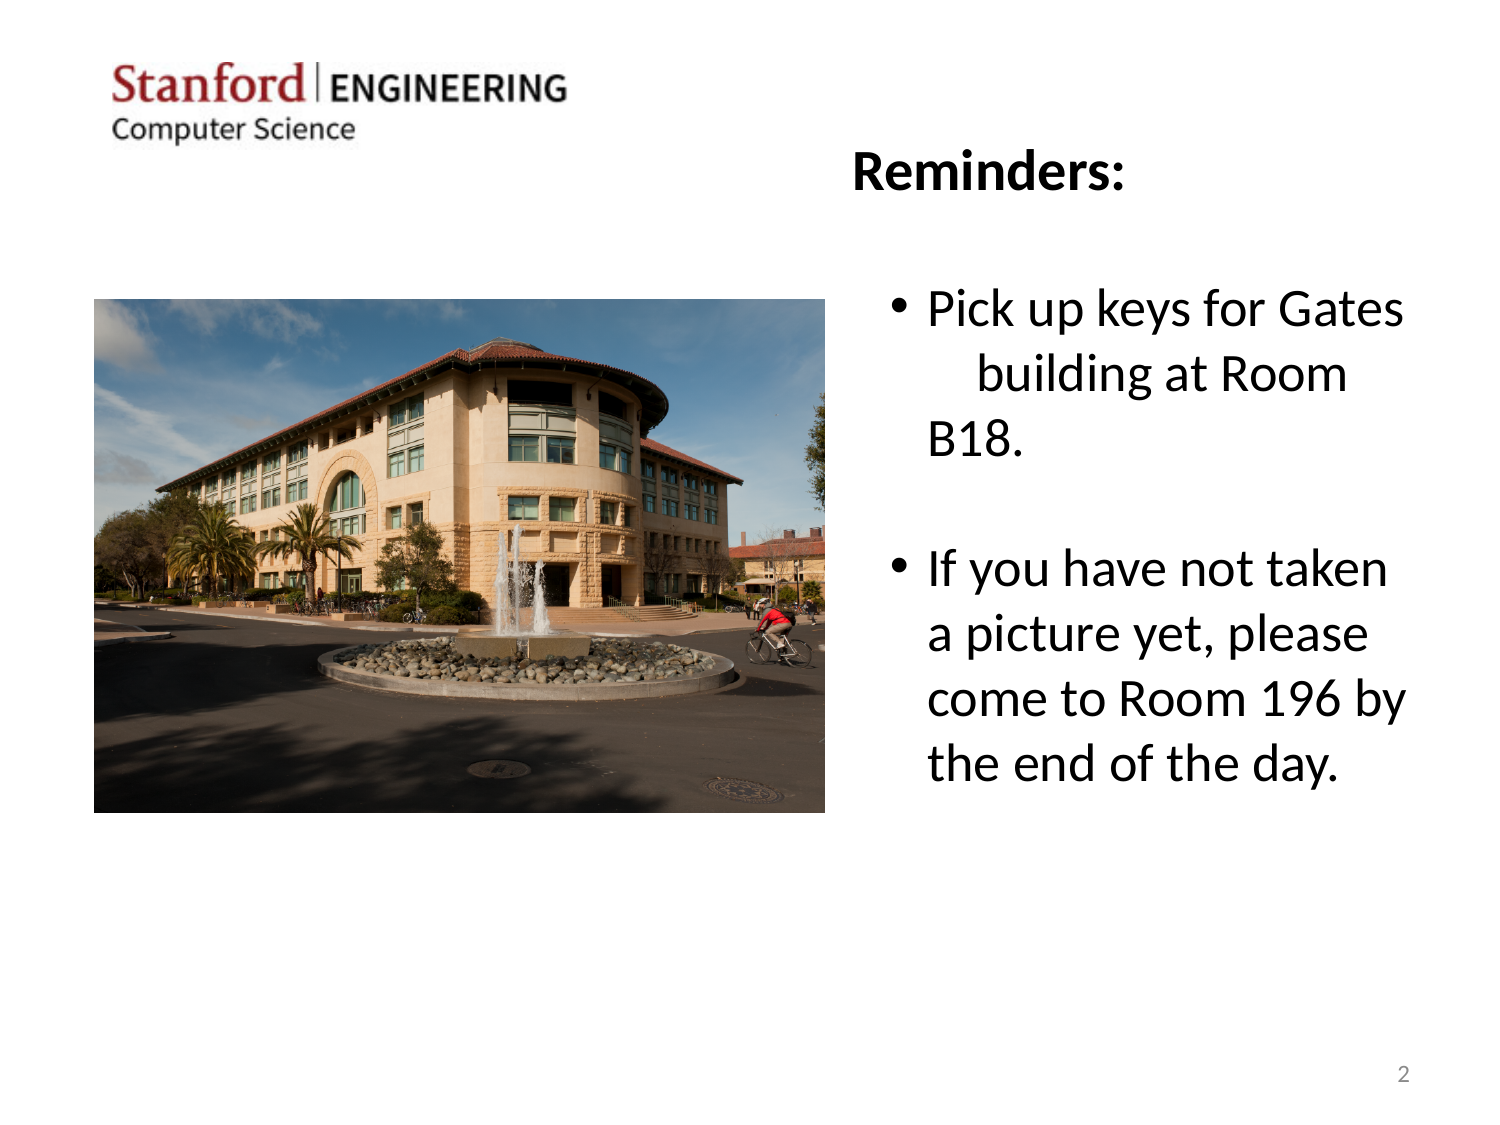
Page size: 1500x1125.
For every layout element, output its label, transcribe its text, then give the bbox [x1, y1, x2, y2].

slide_number 2 [1074, 1042, 1425, 1103]
picture [112, 62, 569, 151]
picture [94, 299, 826, 813]
text_box Reminders: Pick up keys for Gates building at Room B18. If you have not taken a picture yet, please come to Room 196 by the end of the day. [837, 124, 1438, 845]
